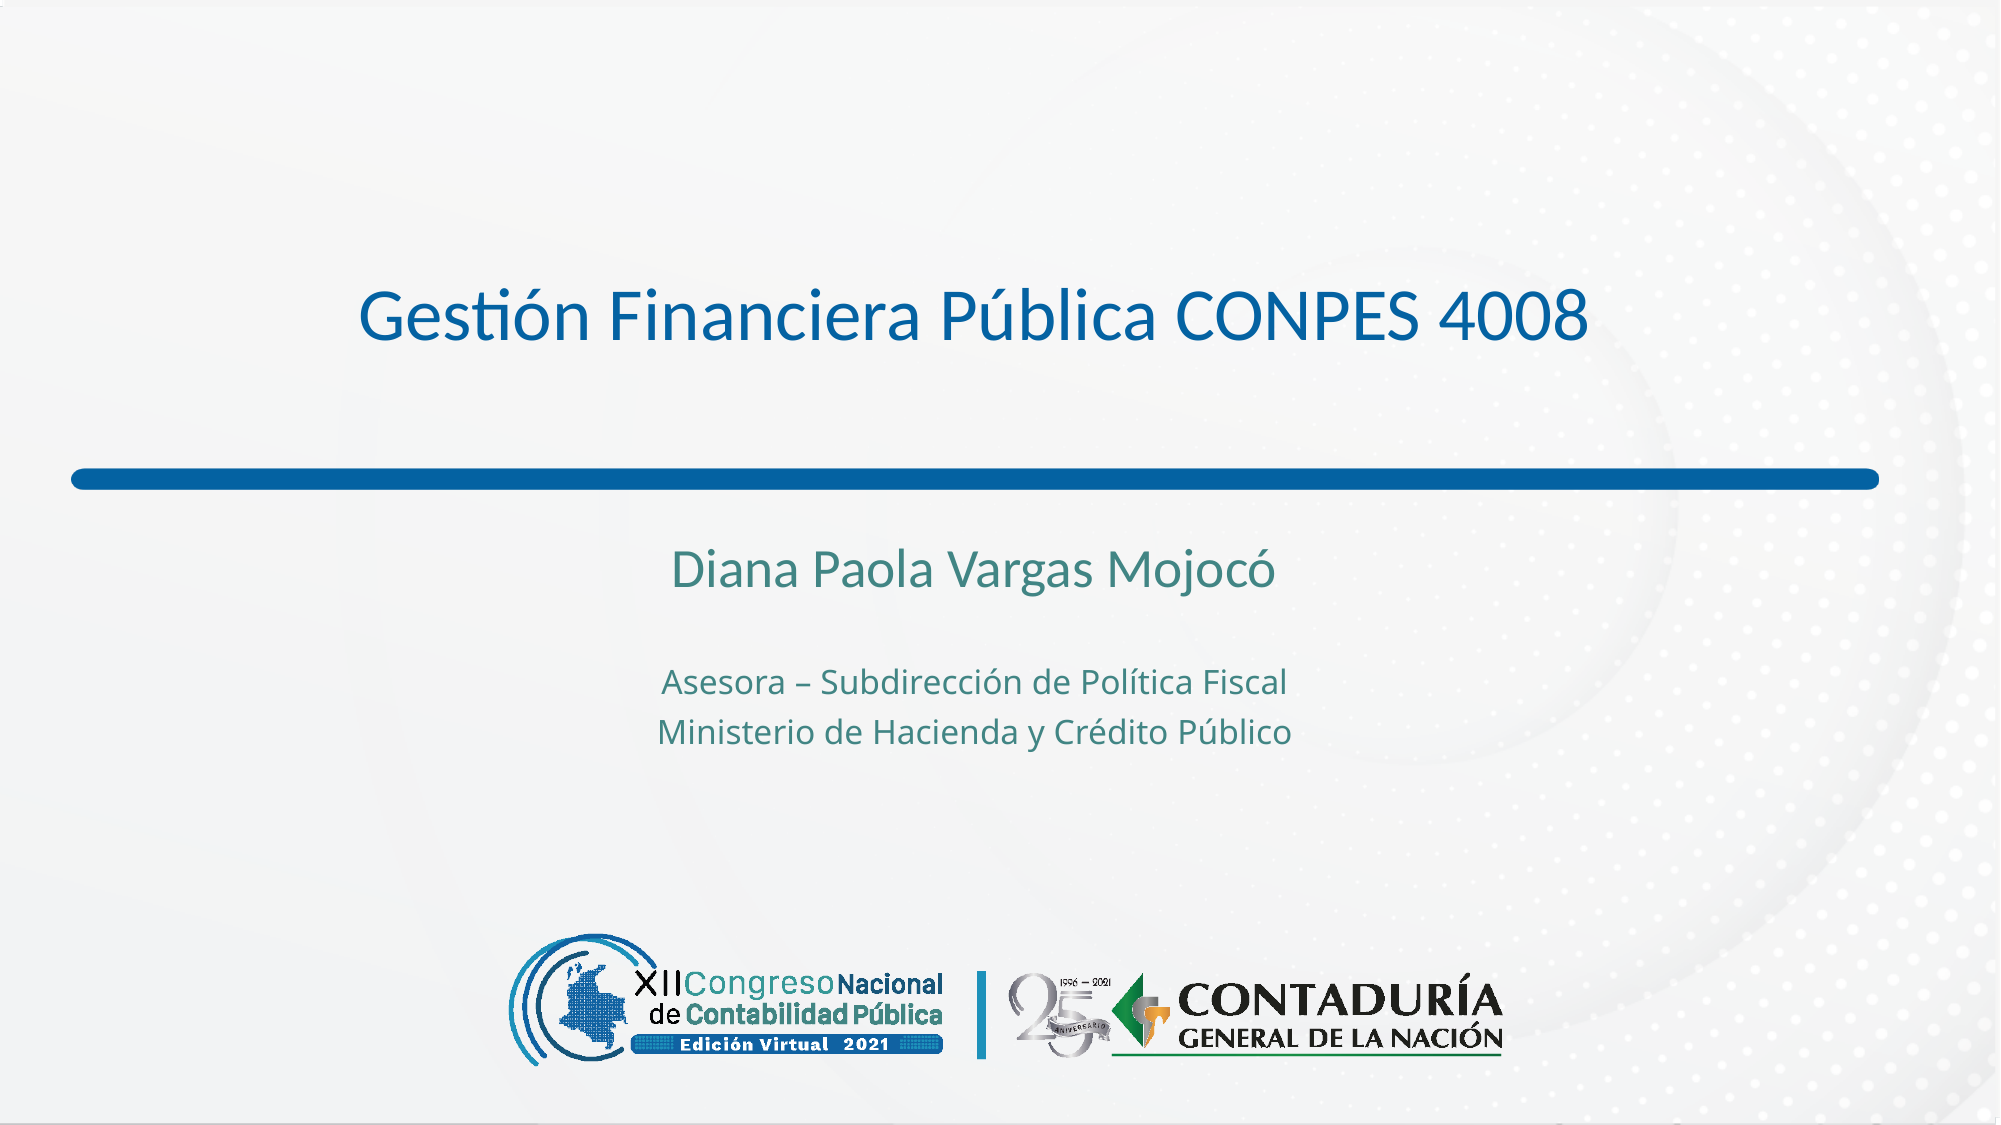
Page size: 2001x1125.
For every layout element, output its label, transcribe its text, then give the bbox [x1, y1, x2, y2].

list Diana Paola Vargas Mojocó [71, 532, 1879, 608]
list Asesora – Subdirección de Política Fiscal Ministerio de Hacienda y Crédito Público [71, 658, 1879, 761]
list Gestión Financiera Pública CONPES 4008 [71, 268, 1879, 448]
picture [0, 0, 2000, 1125]
